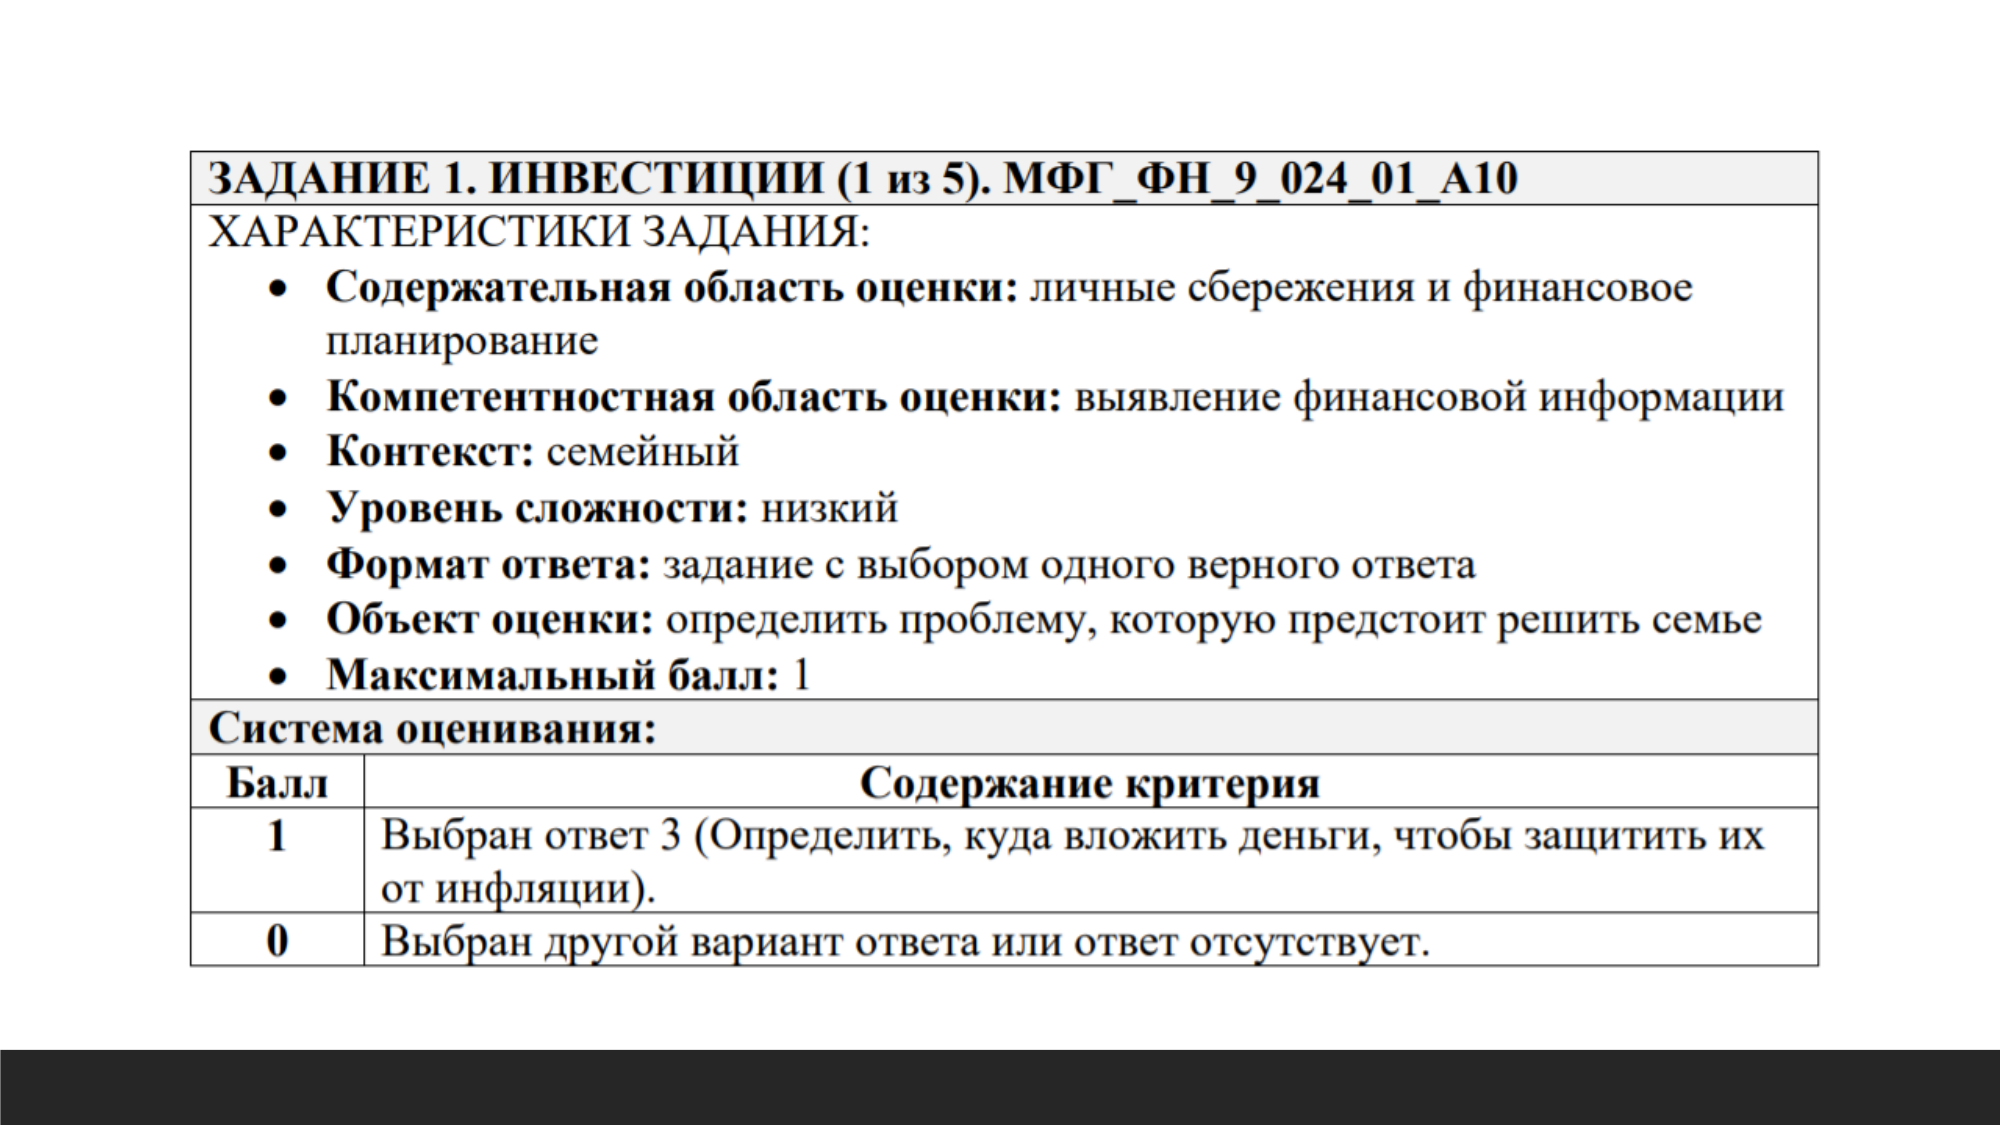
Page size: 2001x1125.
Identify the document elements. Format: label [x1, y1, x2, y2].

picture [61, 104, 1938, 1021]
